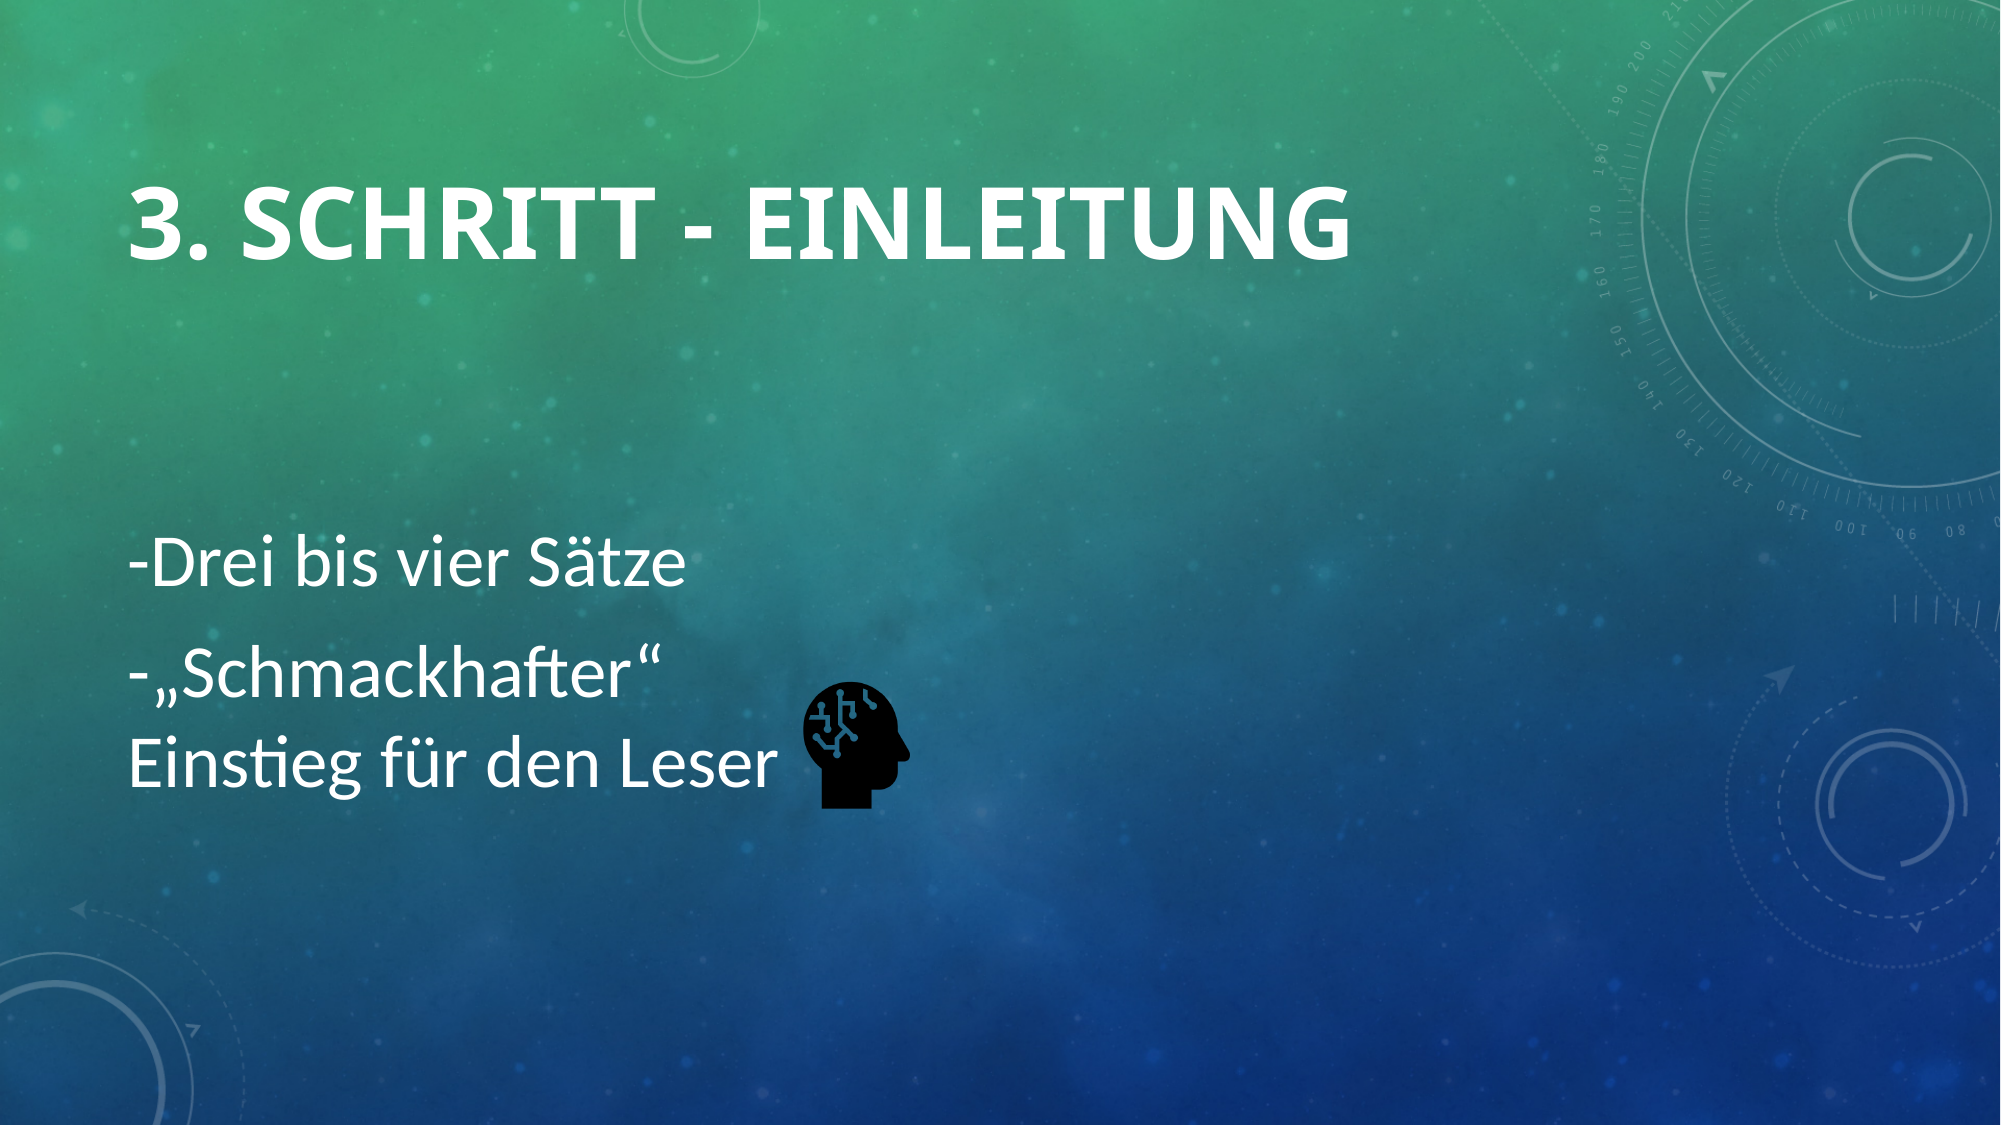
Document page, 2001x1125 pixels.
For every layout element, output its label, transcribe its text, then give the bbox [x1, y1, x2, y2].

list -Drei bis vier Sätze -„Schmackhafter“ Einstieg für den Leser [112, 357, 932, 957]
title 3. Schritt - Einleitung [112, 99, 1775, 339]
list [781, 669, 933, 821]
picture [0, 0, 2001, 1125]
